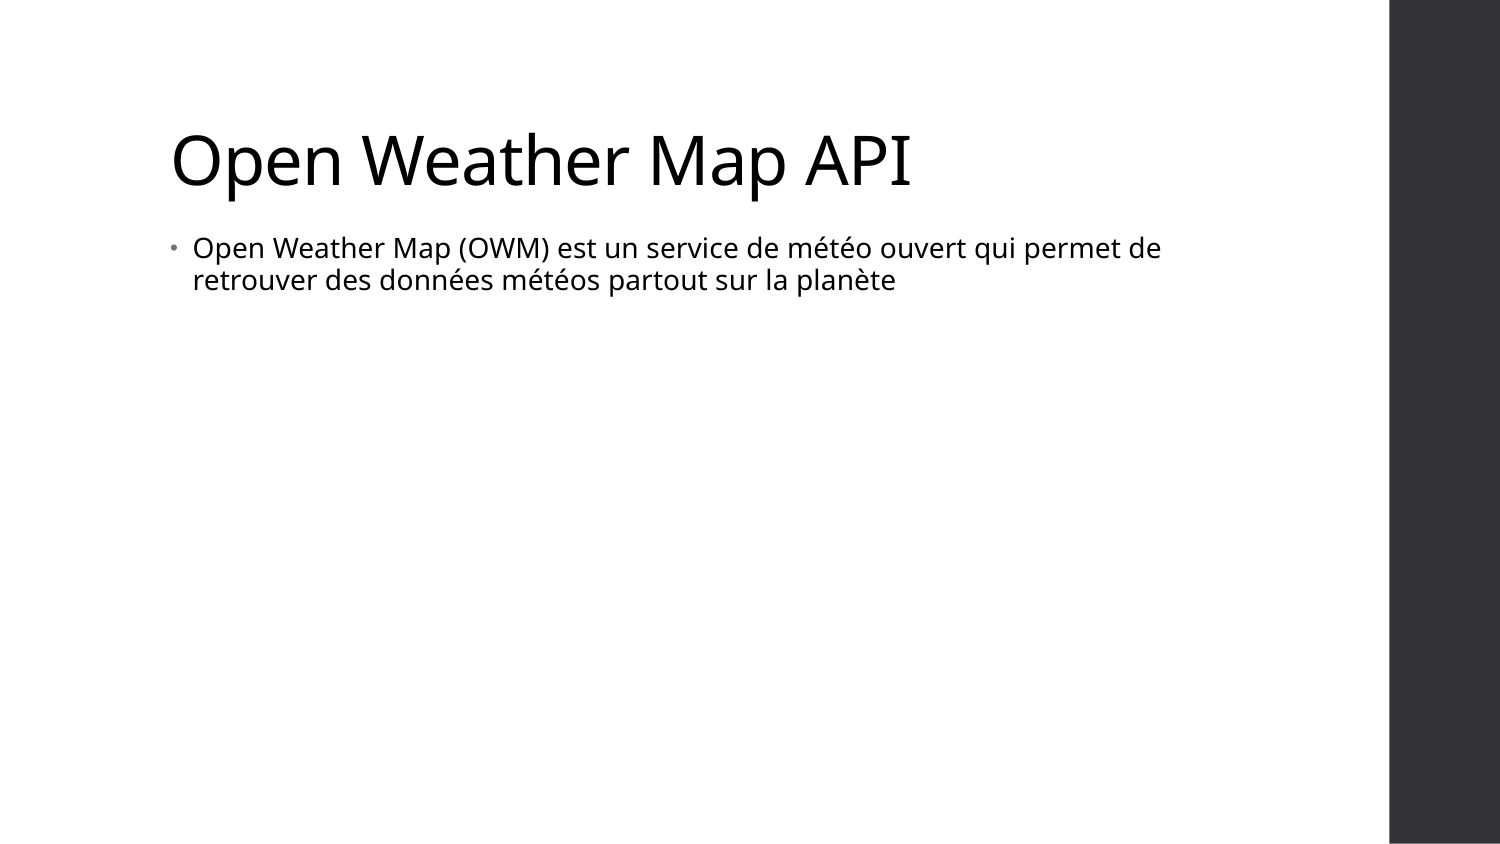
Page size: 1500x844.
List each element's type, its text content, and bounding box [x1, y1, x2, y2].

title Open Weather Map API [155, 45, 1348, 209]
list Open Weather Map (OWM) est un service de météo ouvert qui permet de retrouver des données météos partout sur la planète [155, 225, 1213, 761]
